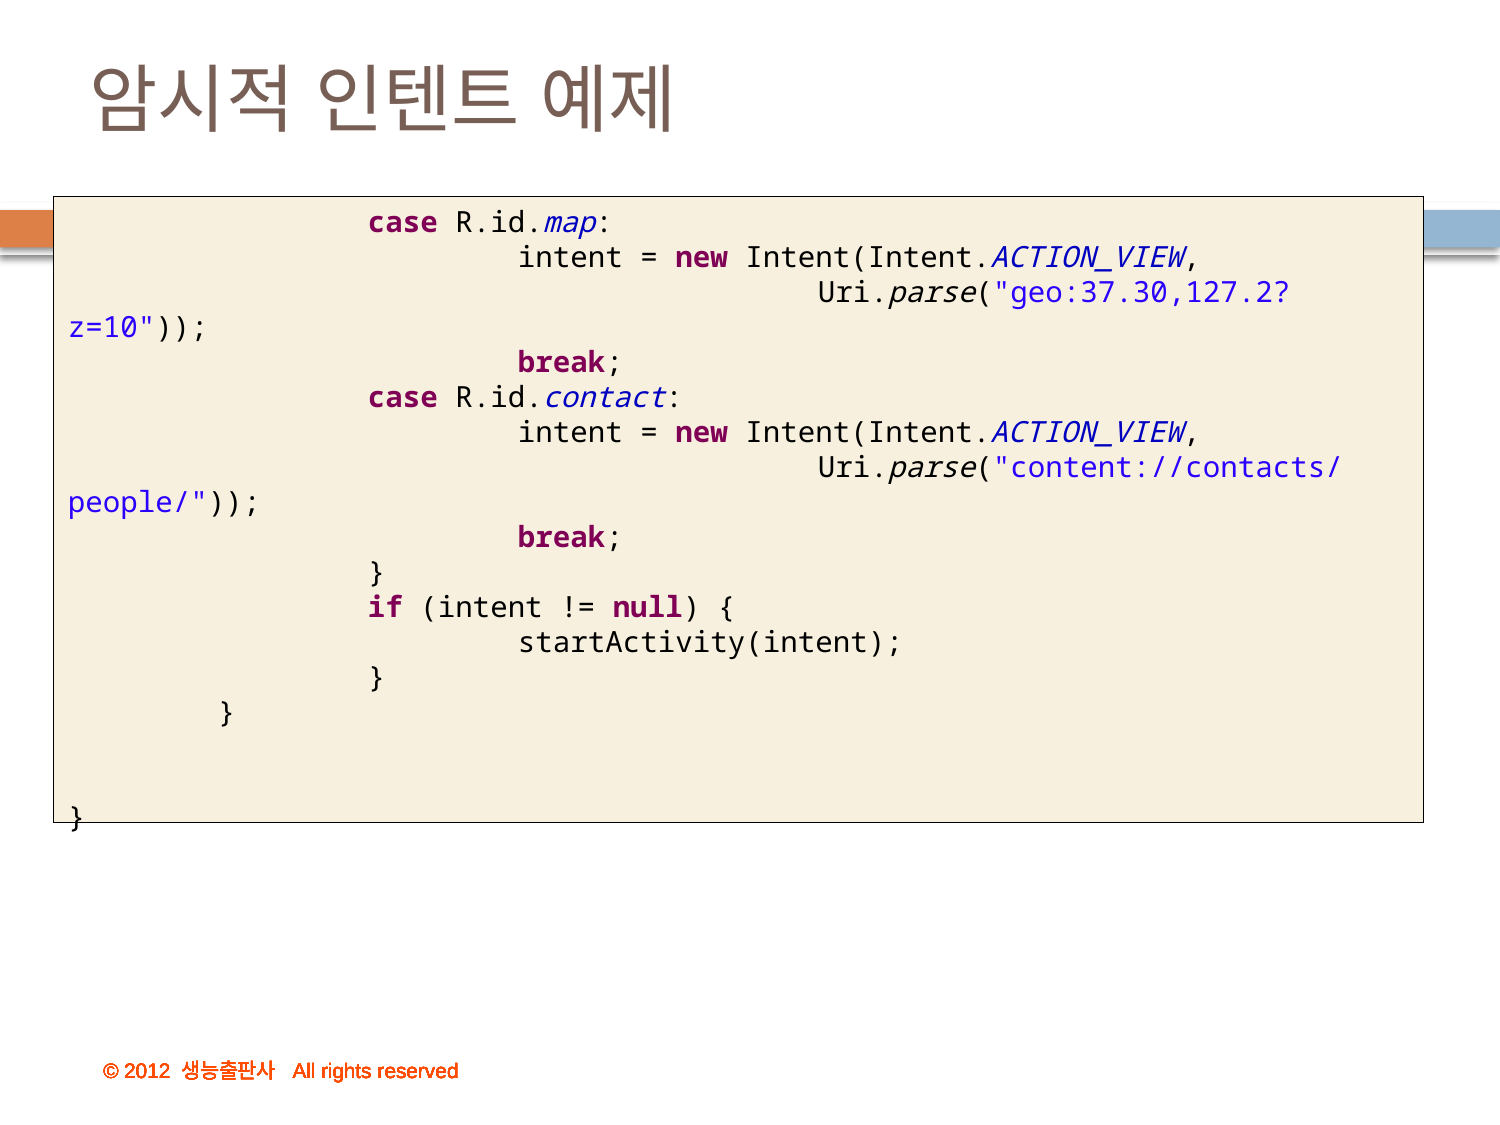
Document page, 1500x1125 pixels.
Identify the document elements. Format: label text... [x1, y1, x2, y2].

text_box case R.id.map: intent = new Intent(Intent.ACTION_VIEW, Uri.parse("geo:37.30,127.2?z=10")); break; case R.id.contact: intent = new Intent(Intent.ACTION_VIEW, Uri.parse("content://contacts/people/")); break; } if (intent != null) { startActivity(intent); } } } [53, 196, 1424, 823]
title 암시적 인텐트 예제 [75, 45, 1300, 149]
